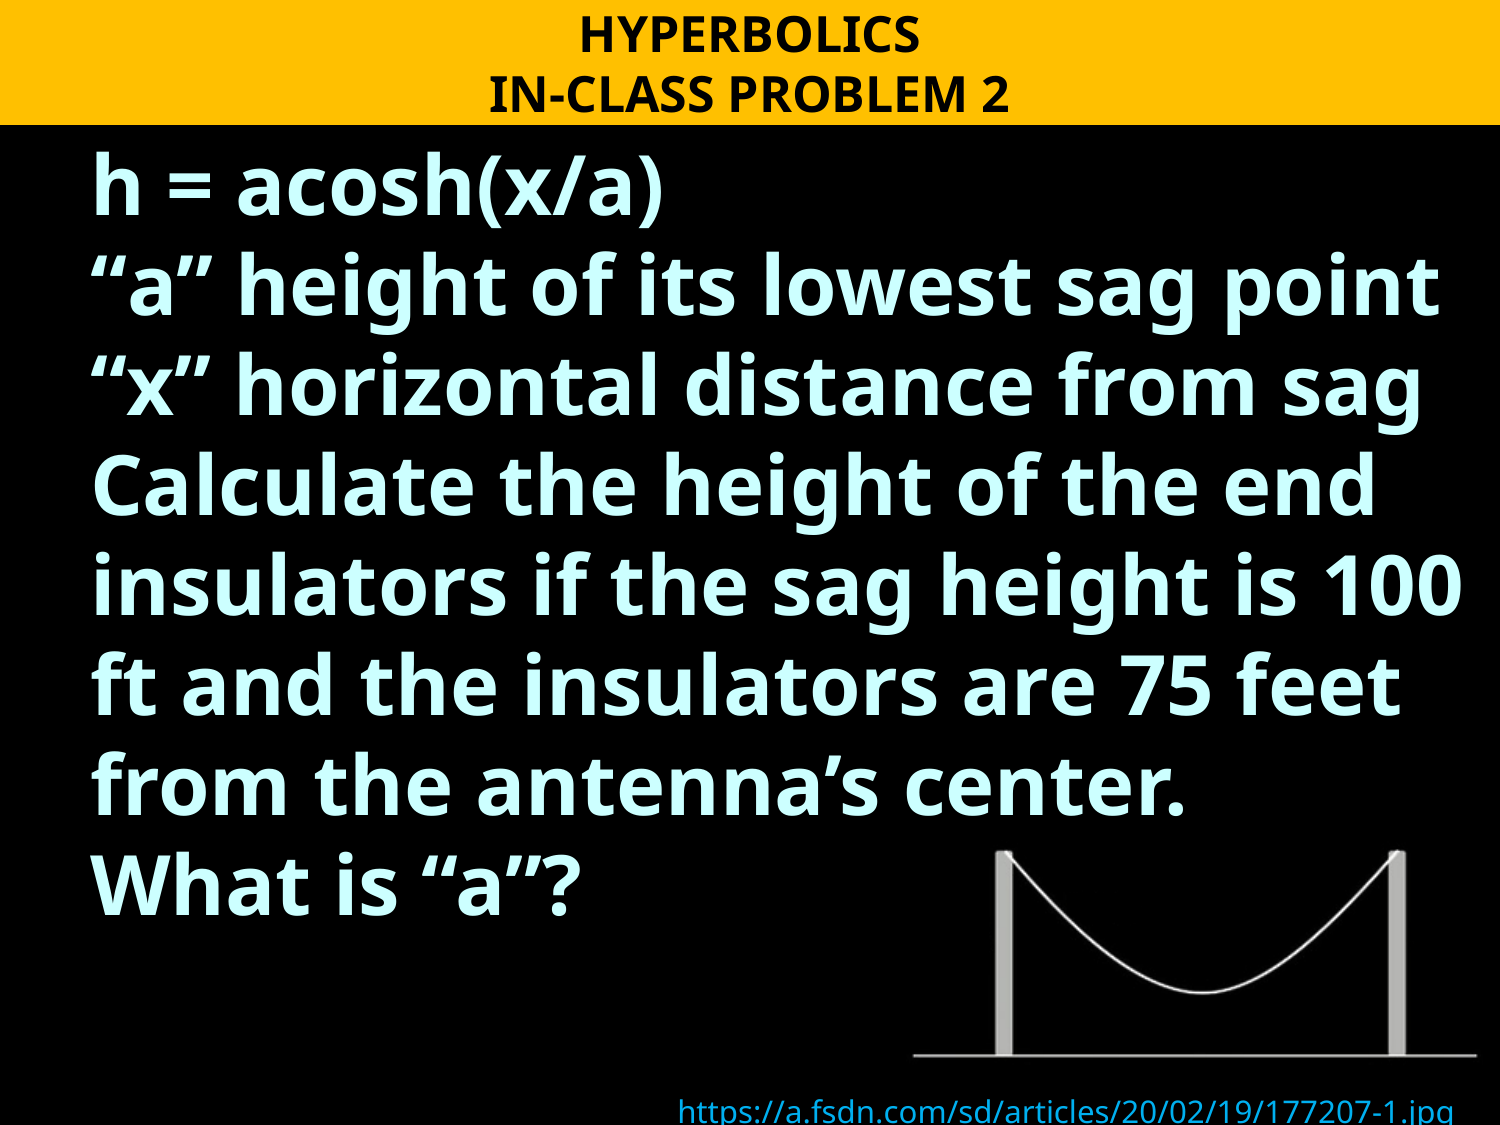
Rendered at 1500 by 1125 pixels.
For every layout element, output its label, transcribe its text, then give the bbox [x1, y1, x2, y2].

list h = acosh(x/a) “a” height of its lowest sag point “x” horizontal distance from sag Calculate the height of the end insulators if the sag height is 100 ft and the insulators are 75 feet from the antenna’s center. What is “a”? [75, 125, 1500, 1050]
picture [888, 837, 1500, 1076]
text_box https://a.fsdn.com/sd/articles/20/02/19/177207-1.jpg [662, 1084, 1500, 1125]
text_box HYPERBOLICS IN-CLASS PROBLEM 2 [0, 0, 1500, 125]
